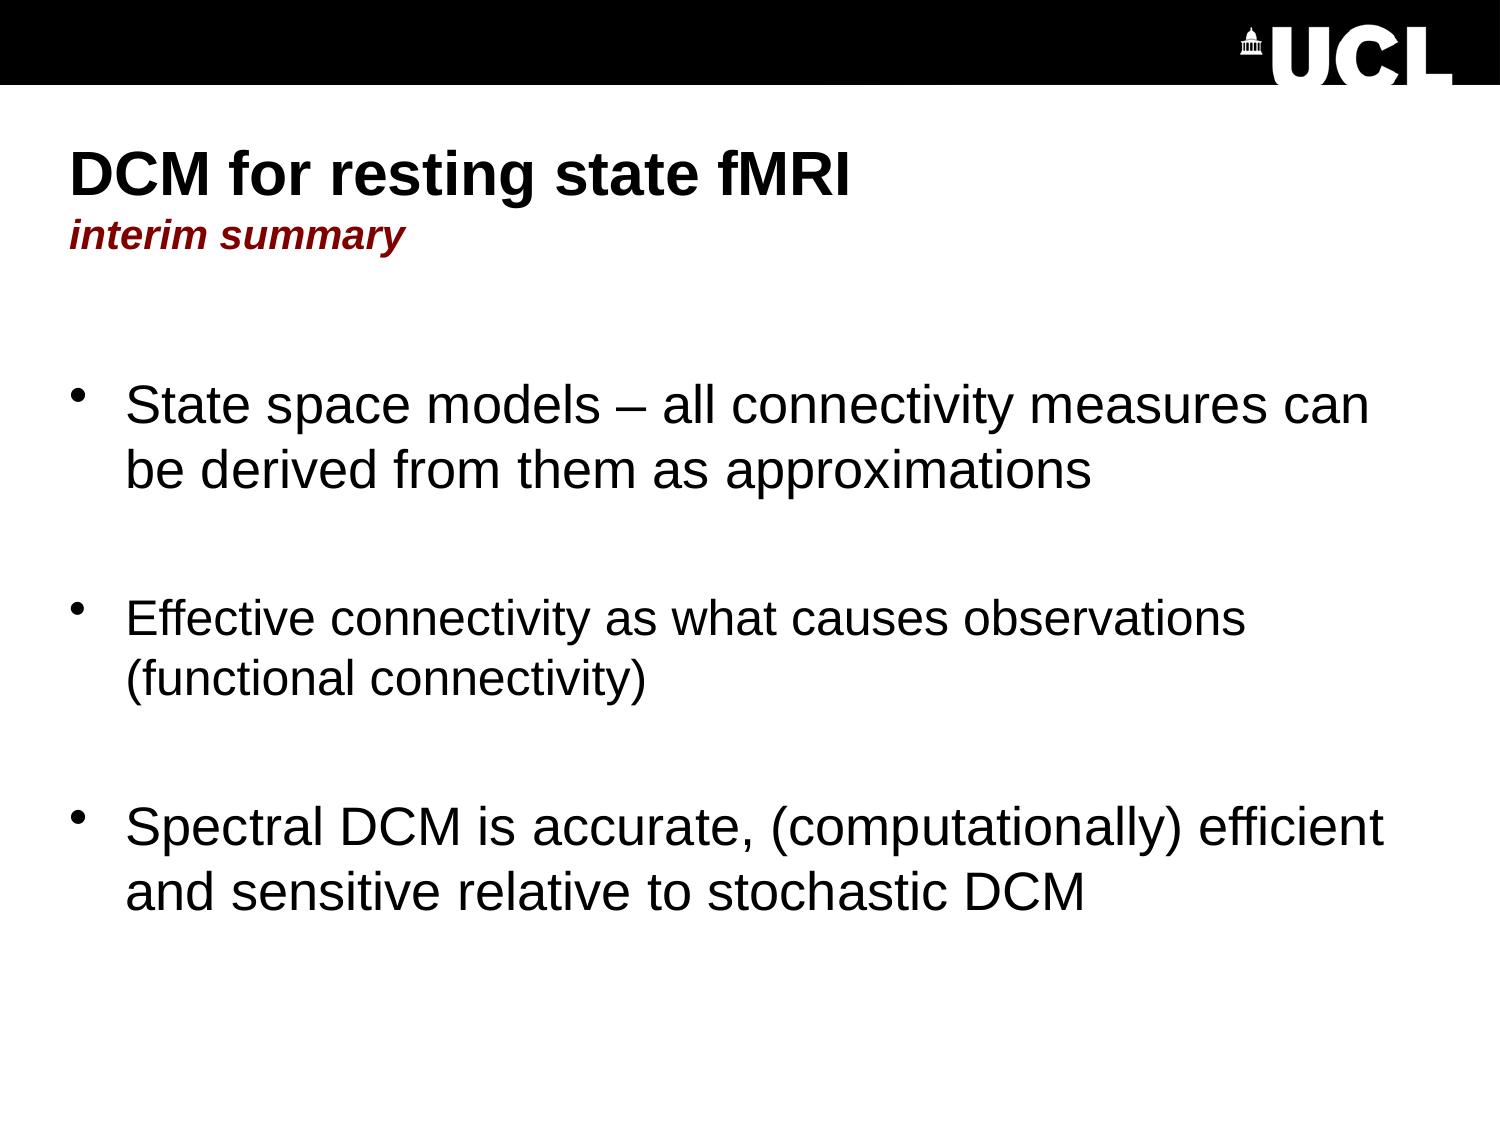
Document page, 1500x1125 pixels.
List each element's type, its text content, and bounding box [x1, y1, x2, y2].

title DCM for resting state fMRI interim summary [54, 125, 1447, 339]
list State space models – all connectivity measures can be derived from them as approximations Effective connectivity as what causes observations (functional connectivity) Spectral DCM is accurate, (computationally) efficient and sensitive relative to stochastic DCM [54, 361, 1447, 1012]
picture [0, 0, 1500, 85]
